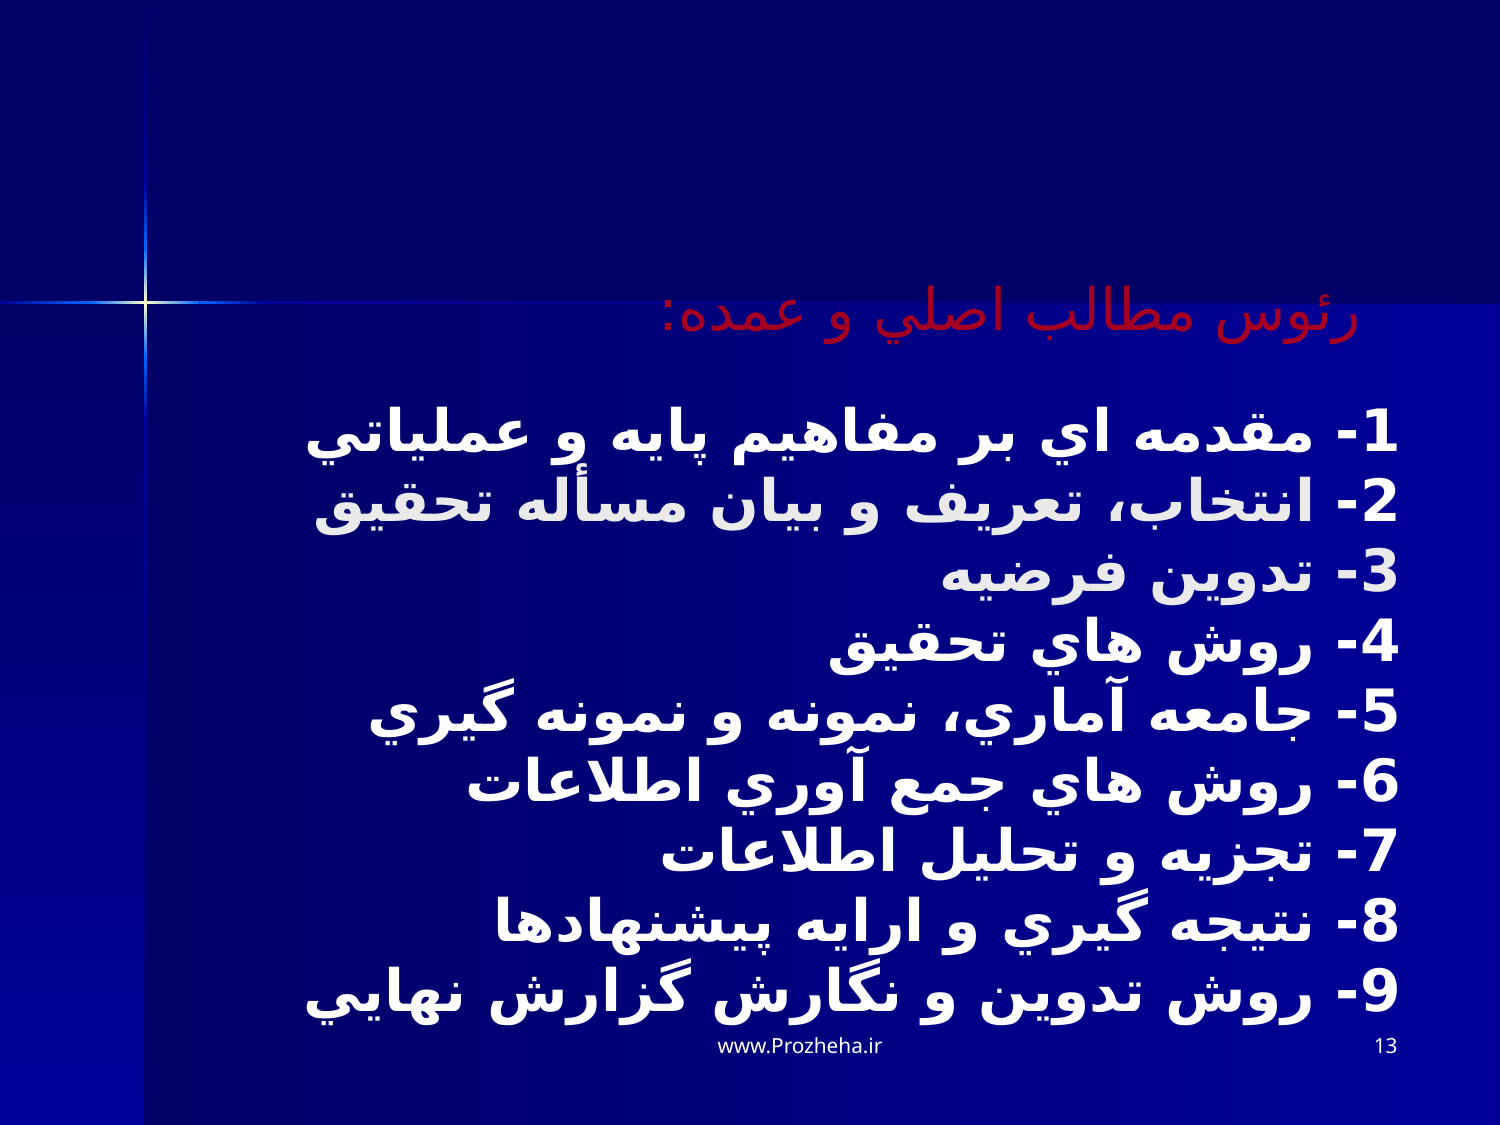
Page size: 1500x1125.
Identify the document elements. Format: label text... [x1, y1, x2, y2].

footer www.Prozheha.ir [562, 1030, 1038, 1100]
slide_number 13 [1100, 1030, 1413, 1100]
text_box 1- مقدمه اي بر مفاهيم پايه و عملياتي 2- انتخاب، تعريف و بيان مسأله تحقيق 3- تدوين فرضيه 4- روش هاي تحقيق 5- جامعه آماري، نمونه و نمونه گيري 6- روش هاي جمع آوري اطلاعات 7- تجزيه و تحليل اطلاعات 8- نتيجه گيري و ارايه پيشنهادها 9- روش تدوين و نگارش گزارش نهايي [147, 385, 1416, 1030]
text_box رئوس مطالب اصلي و عمده: [152, 264, 1376, 350]
